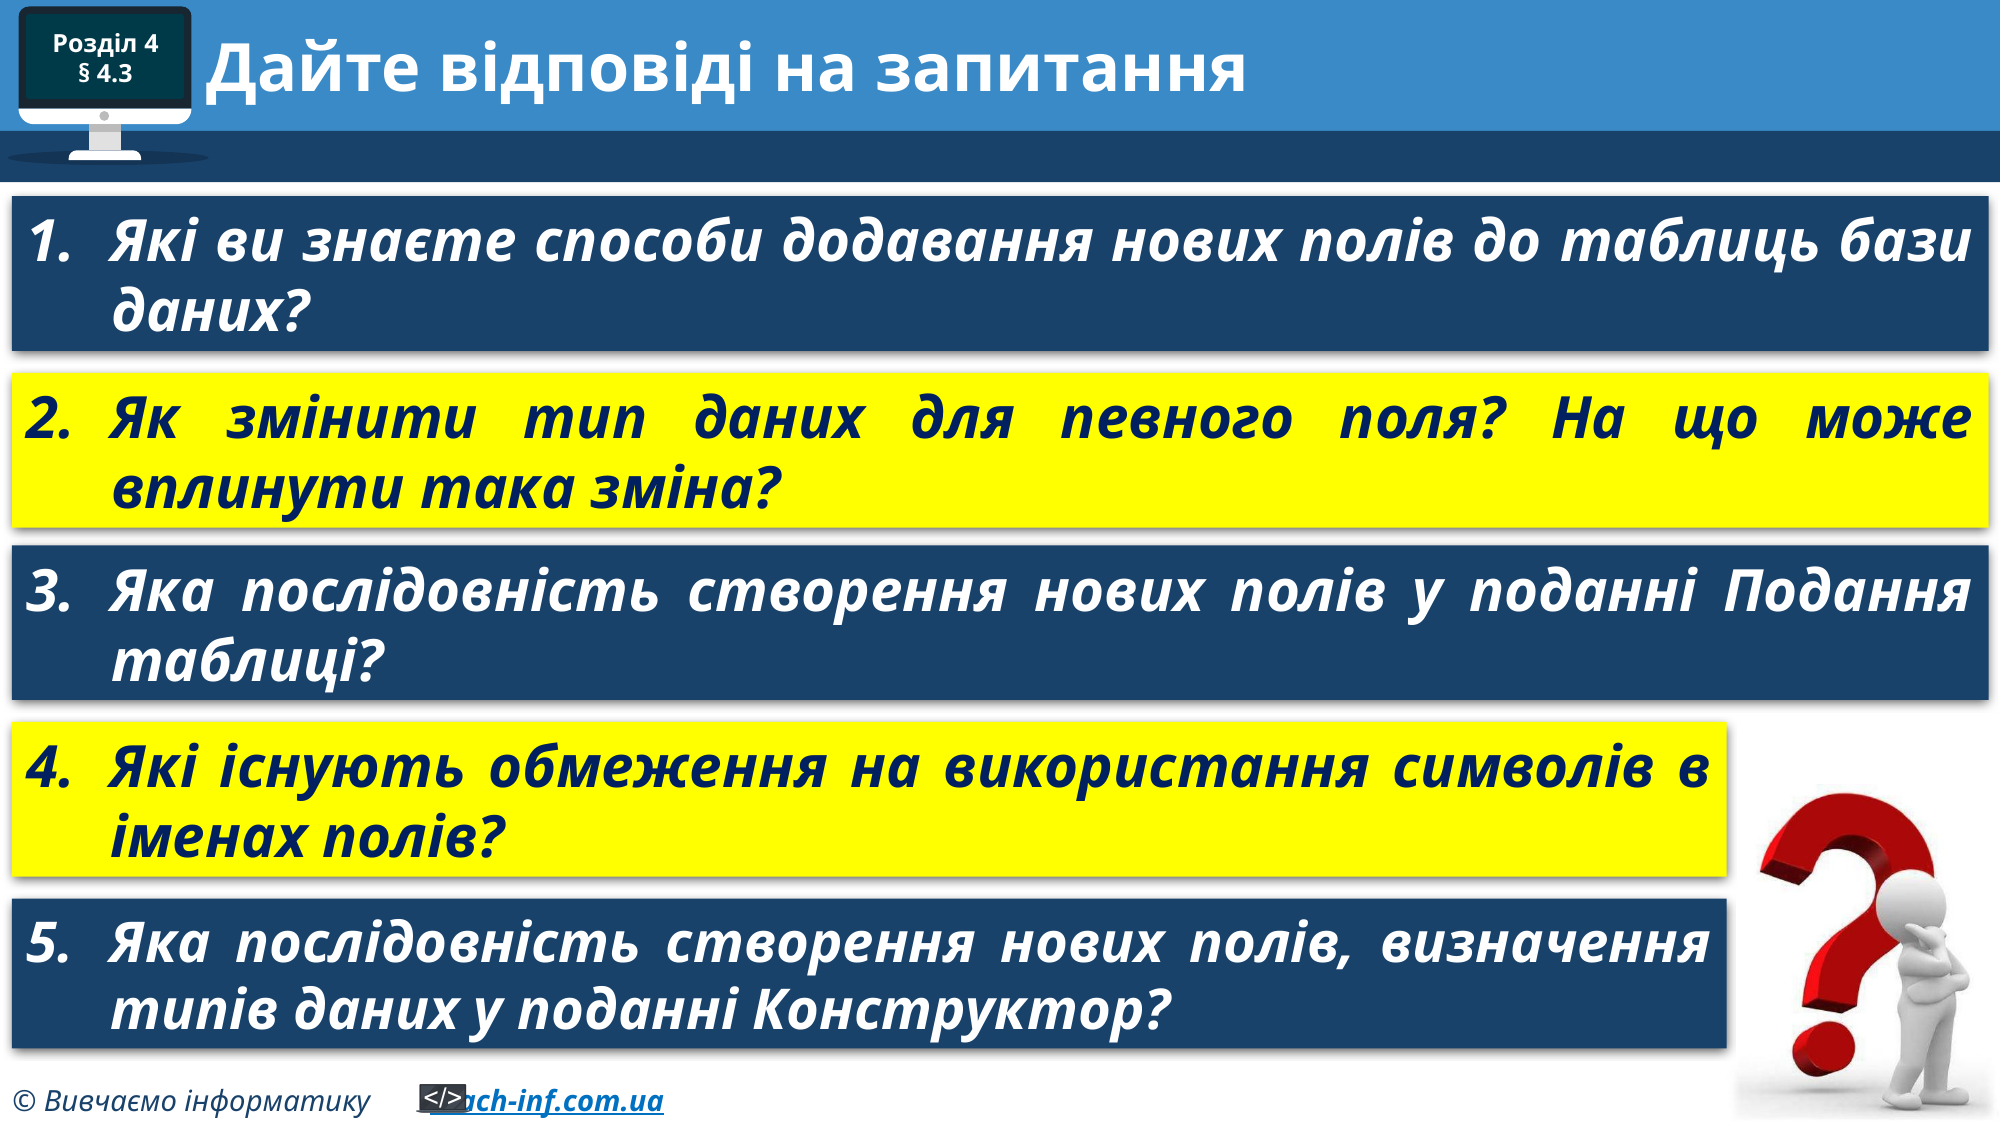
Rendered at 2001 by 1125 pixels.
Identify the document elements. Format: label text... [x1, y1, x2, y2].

title Дайте відповіді на запитання [191, 26, 1950, 114]
text_box Як змінити тип даних для певного поля? На що може вплинути така зміна? [11, 372, 1989, 528]
text_box Яка послідовність створення нових полів, визначення типів даних у поданні Конструктор? [11, 898, 1726, 1049]
picture [416, 1082, 470, 1114]
picture [1726, 784, 2000, 1122]
text_box Які існують обмеження на використання символів в іменах полів? [11, 721, 1727, 877]
text_box Які ви знаєте способи додавання нових полів до таблиць бази даних? [11, 196, 1989, 351]
text_box Яка послідовність створення нових полів у поданні Подання таблиці? [11, 545, 1989, 700]
